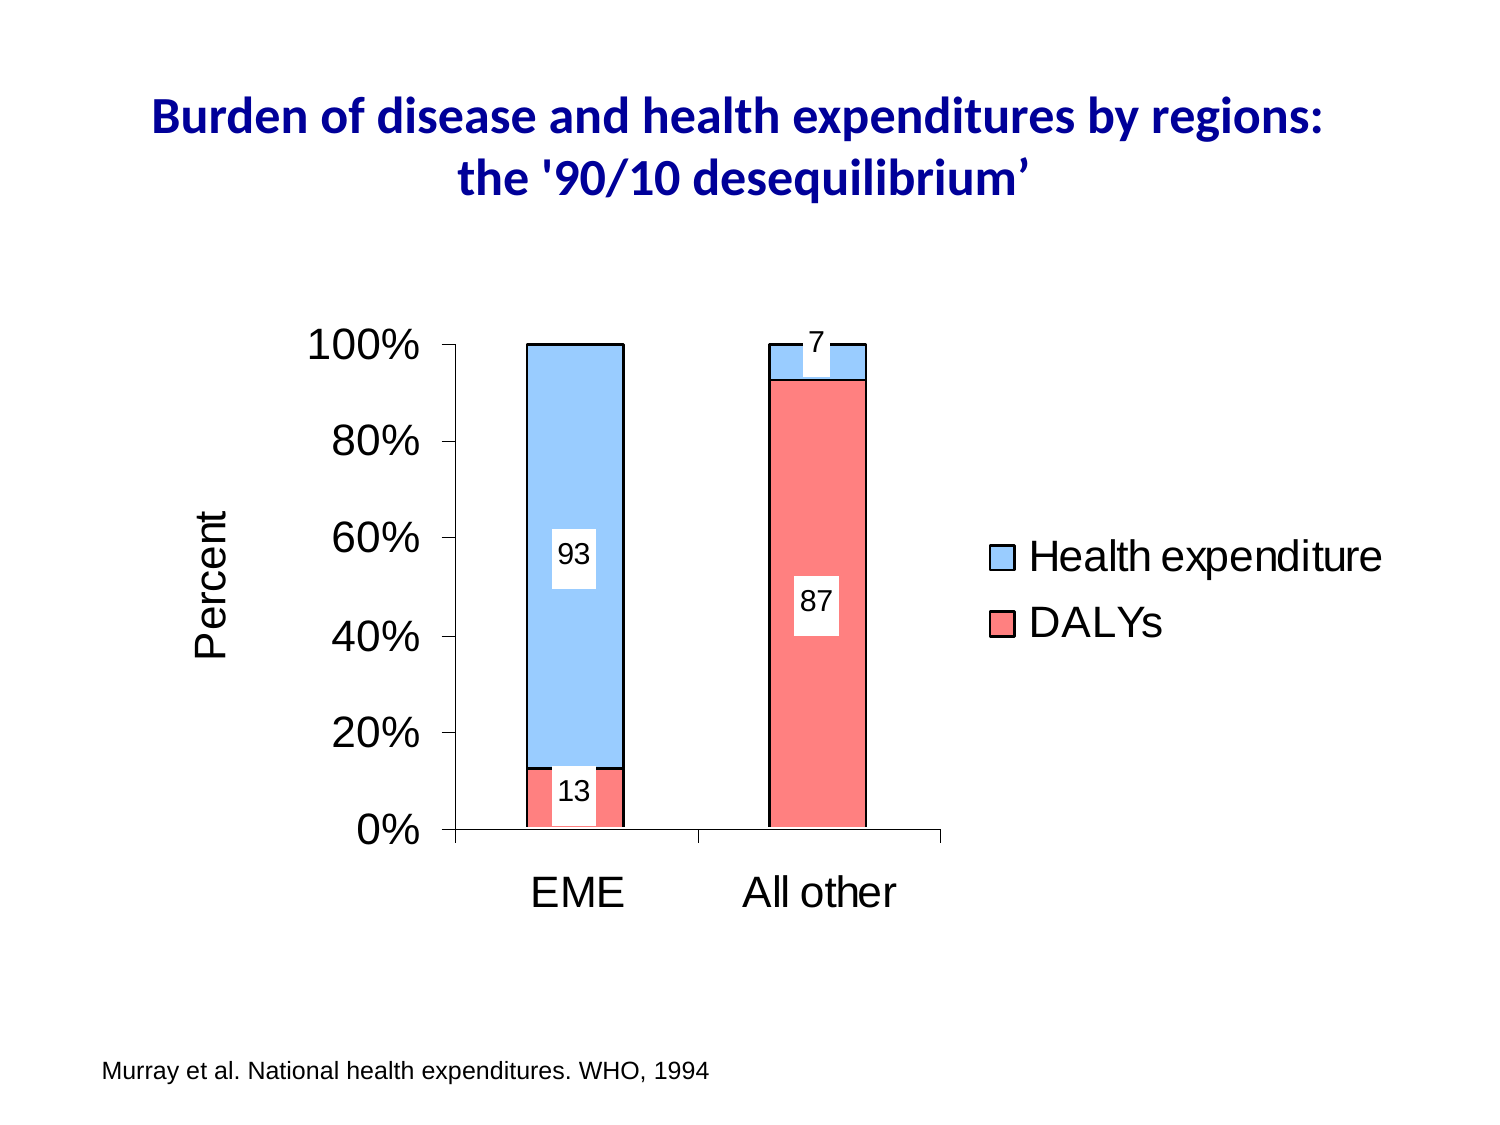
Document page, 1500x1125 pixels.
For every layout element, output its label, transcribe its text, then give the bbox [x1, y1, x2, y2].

text_box Murray et al. National health expenditures. WHO, 1994 [86, 1046, 727, 1092]
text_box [135, 266, 1421, 970]
text_box Burden of disease and health expenditures by regions: the '90/10 desequilibrium’ [29, 50, 1459, 238]
